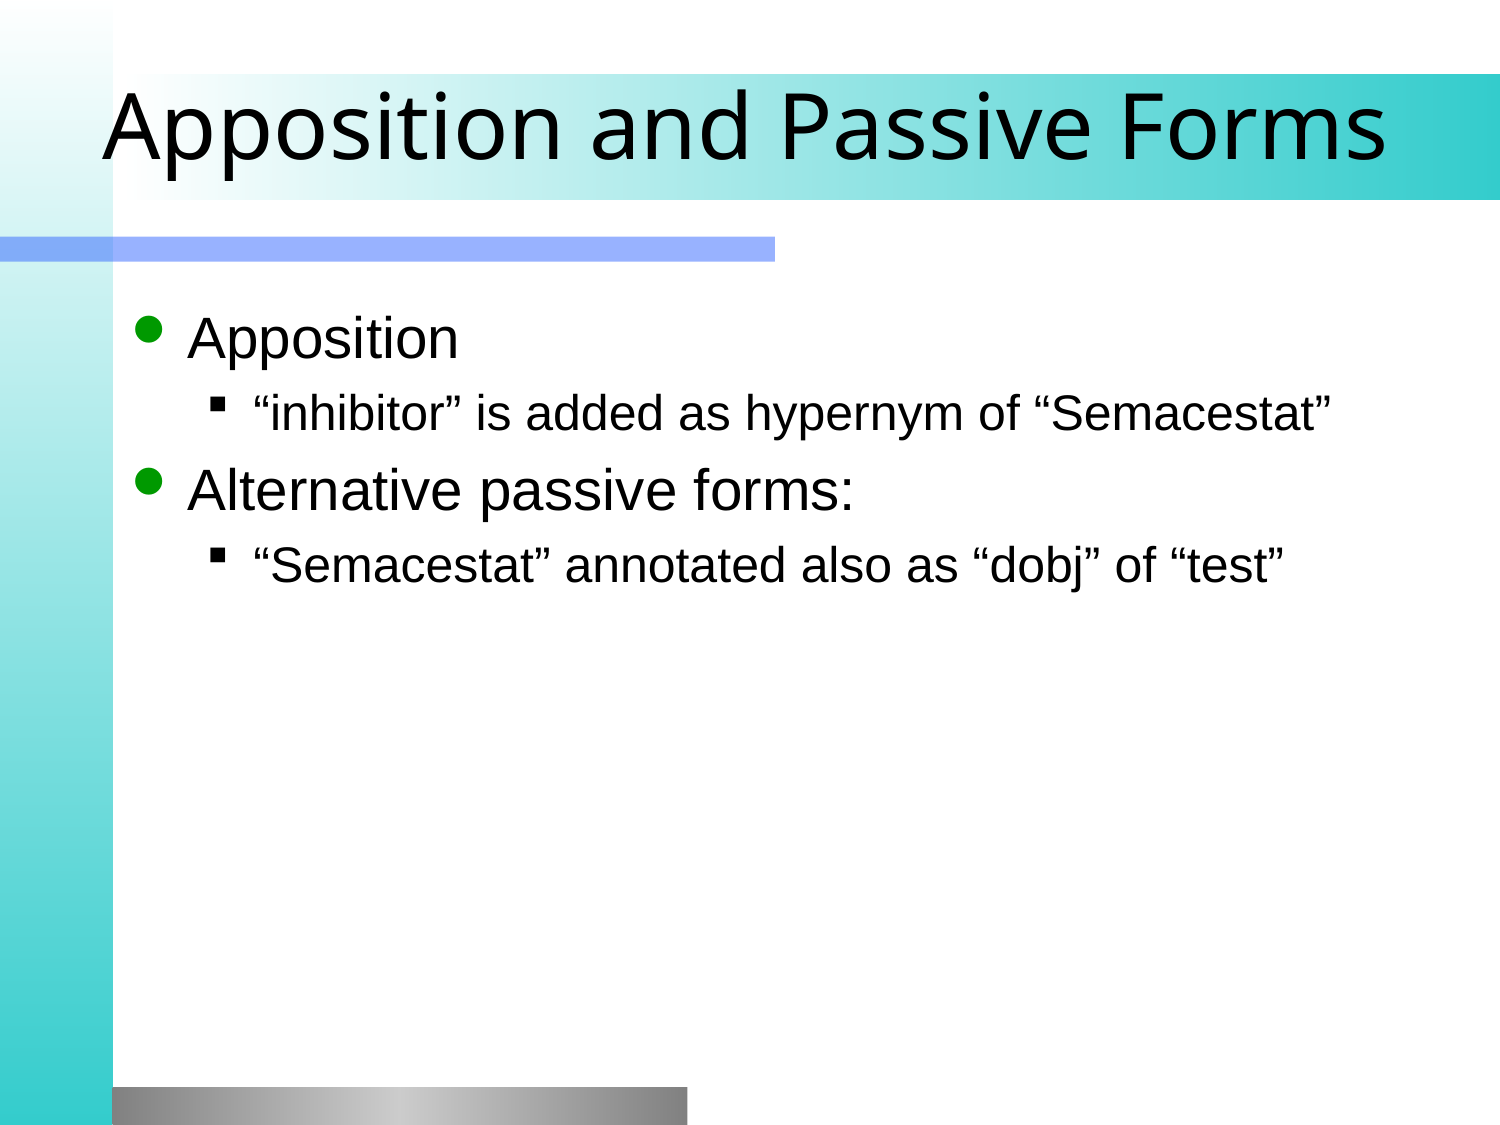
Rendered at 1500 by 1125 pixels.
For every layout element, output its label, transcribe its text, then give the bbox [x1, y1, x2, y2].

list Apposition “inhibitor” is added as hypernym of “Semacestat” Alternative passive forms: “Semacestat” annotated also as “dobj” of “test” [116, 292, 1460, 1067]
title Apposition and Passive Forms [86, 36, 1430, 210]
